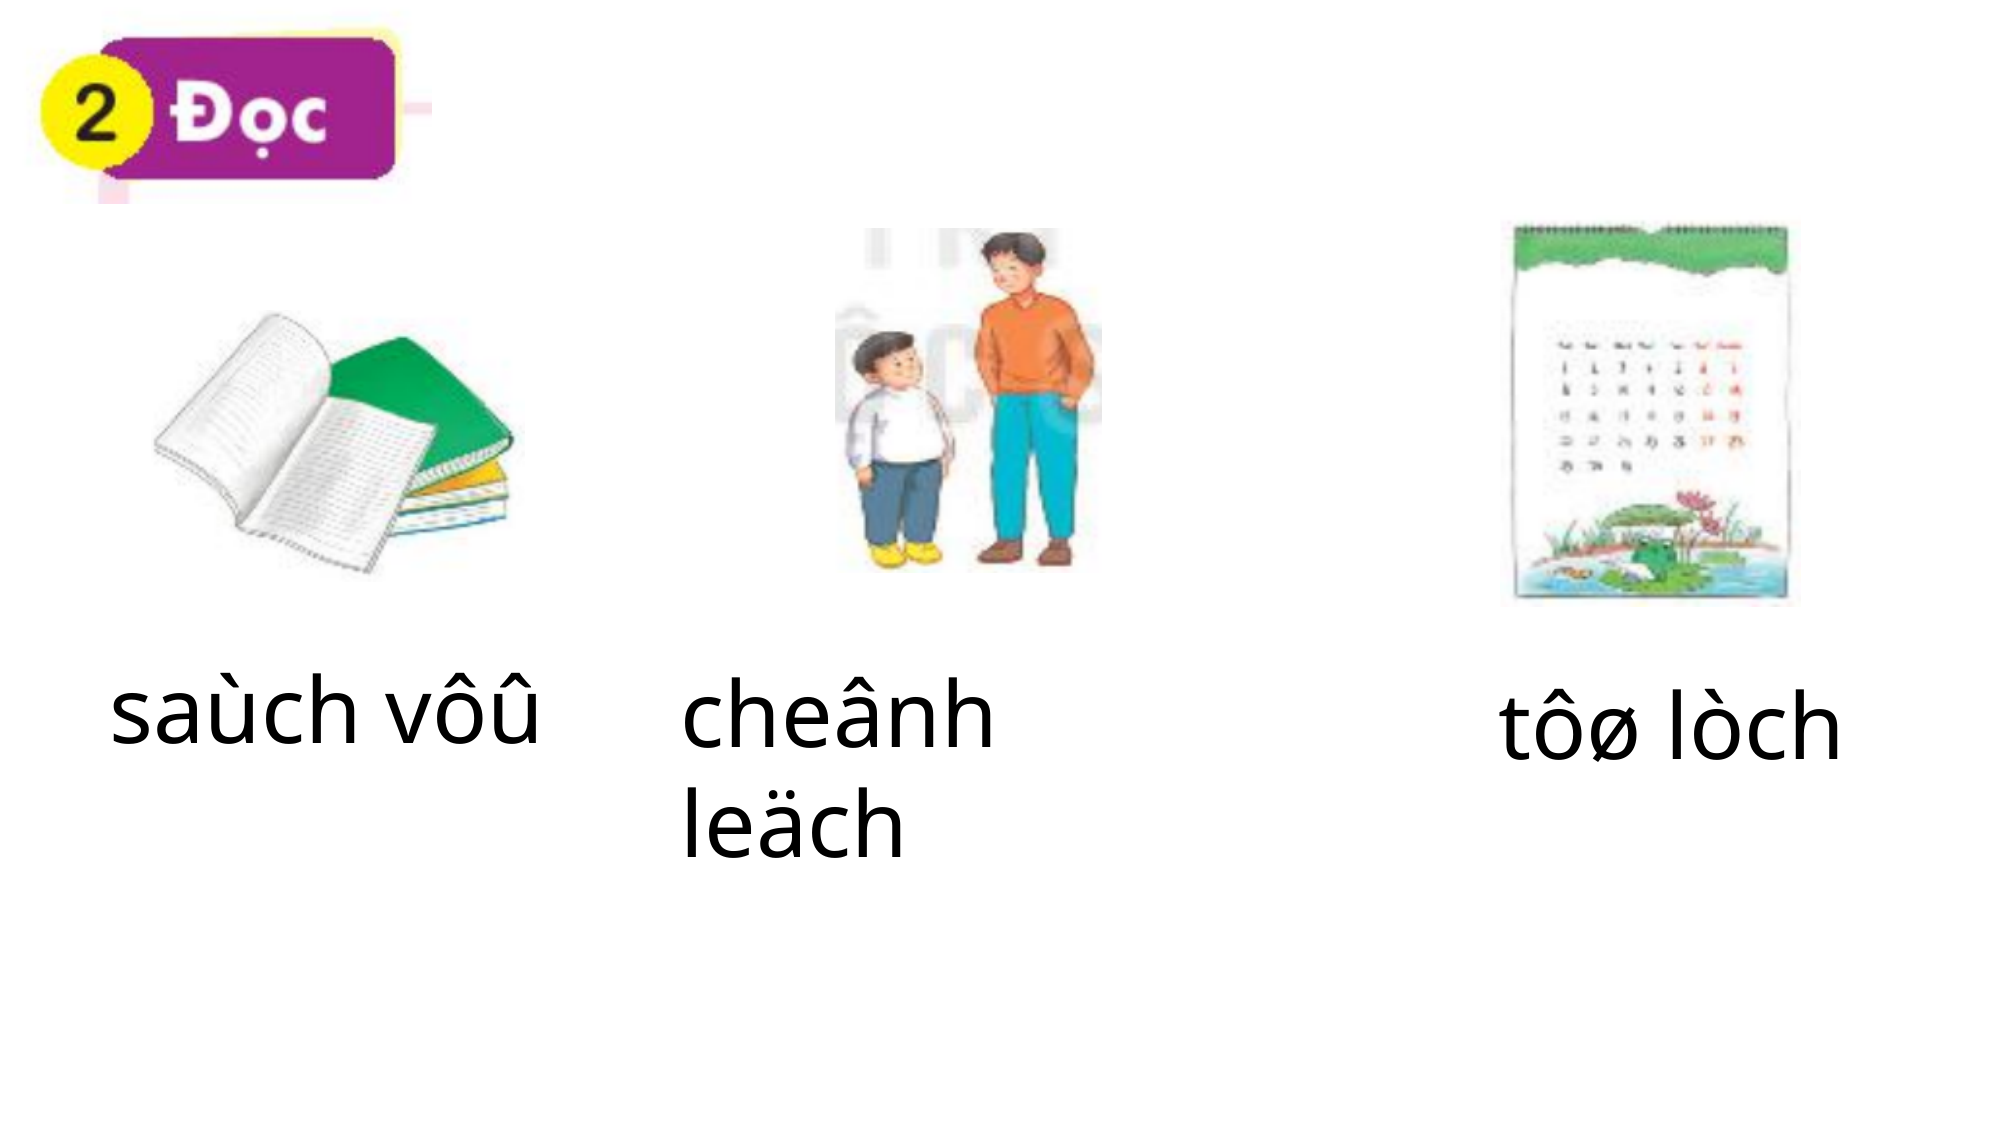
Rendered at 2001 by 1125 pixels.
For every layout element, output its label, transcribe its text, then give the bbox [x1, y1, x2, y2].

text_box saùch vôû [45, 644, 610, 770]
picture [150, 310, 525, 582]
text_box cheânh leäch [666, 648, 1243, 884]
picture [1500, 213, 1801, 607]
picture [835, 228, 1102, 573]
text_box tôø lòch [1415, 660, 1929, 786]
picture [0, 0, 432, 204]
